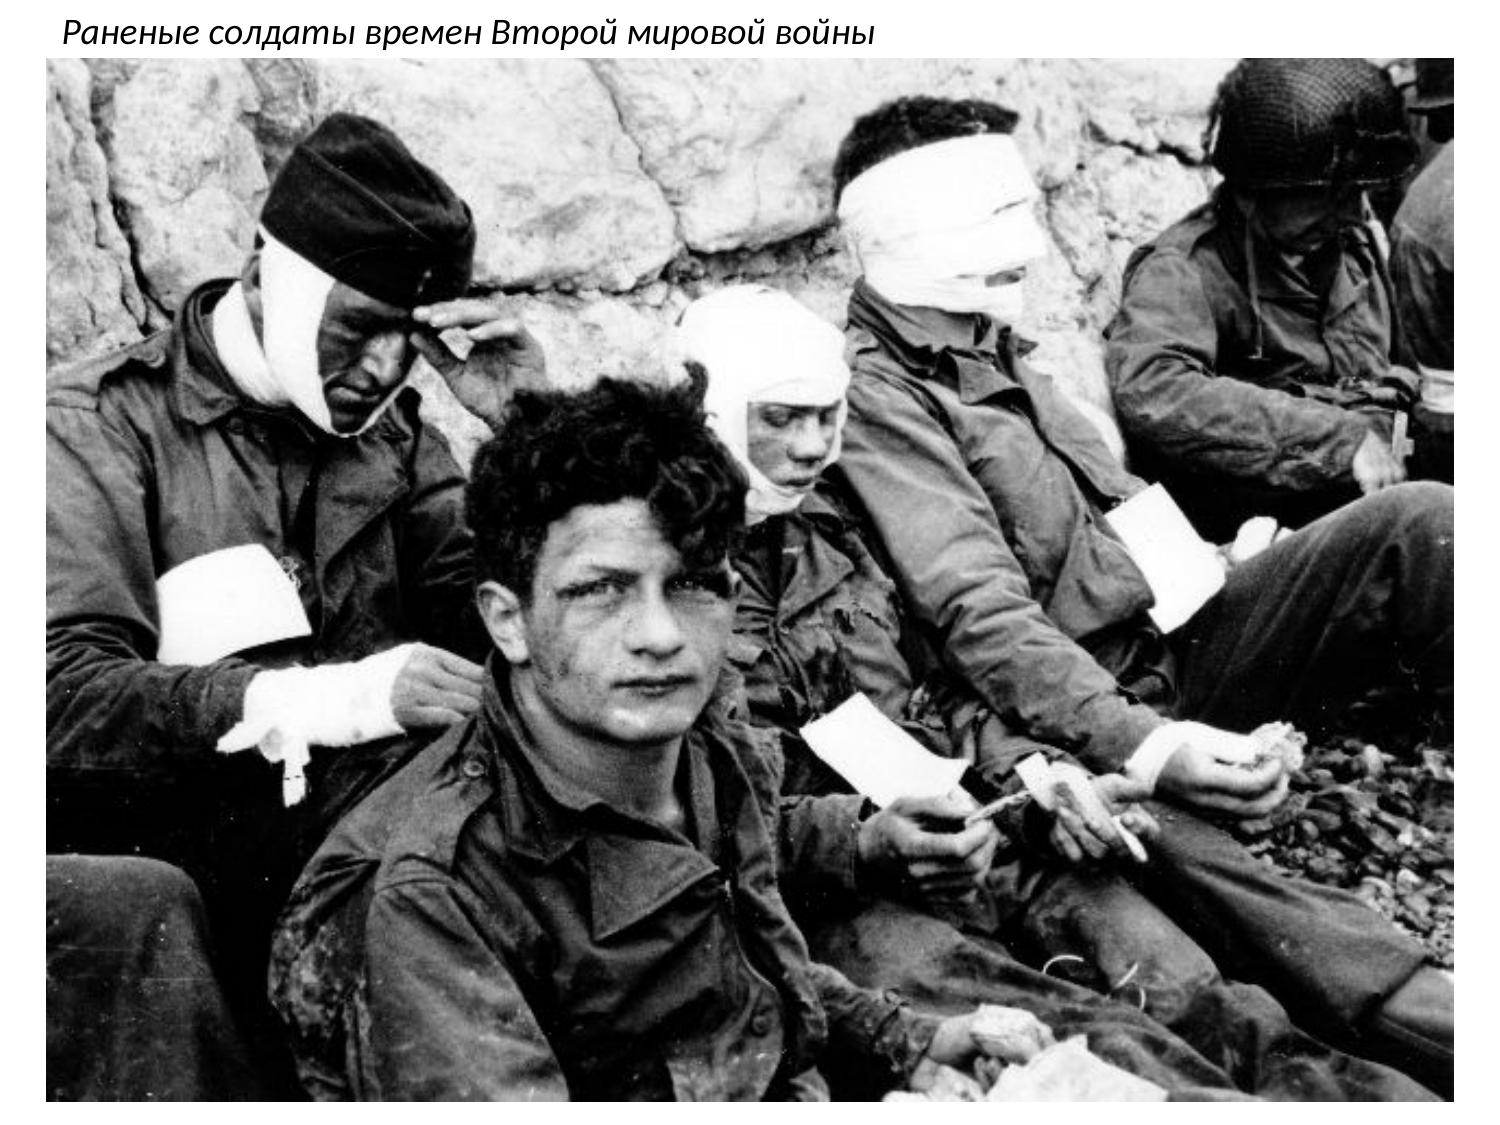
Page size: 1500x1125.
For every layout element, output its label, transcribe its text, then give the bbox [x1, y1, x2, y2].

picture [46, 58, 1454, 1102]
text_box Раненые солдаты времен Второй мировой войны [46, 0, 1126, 57]
